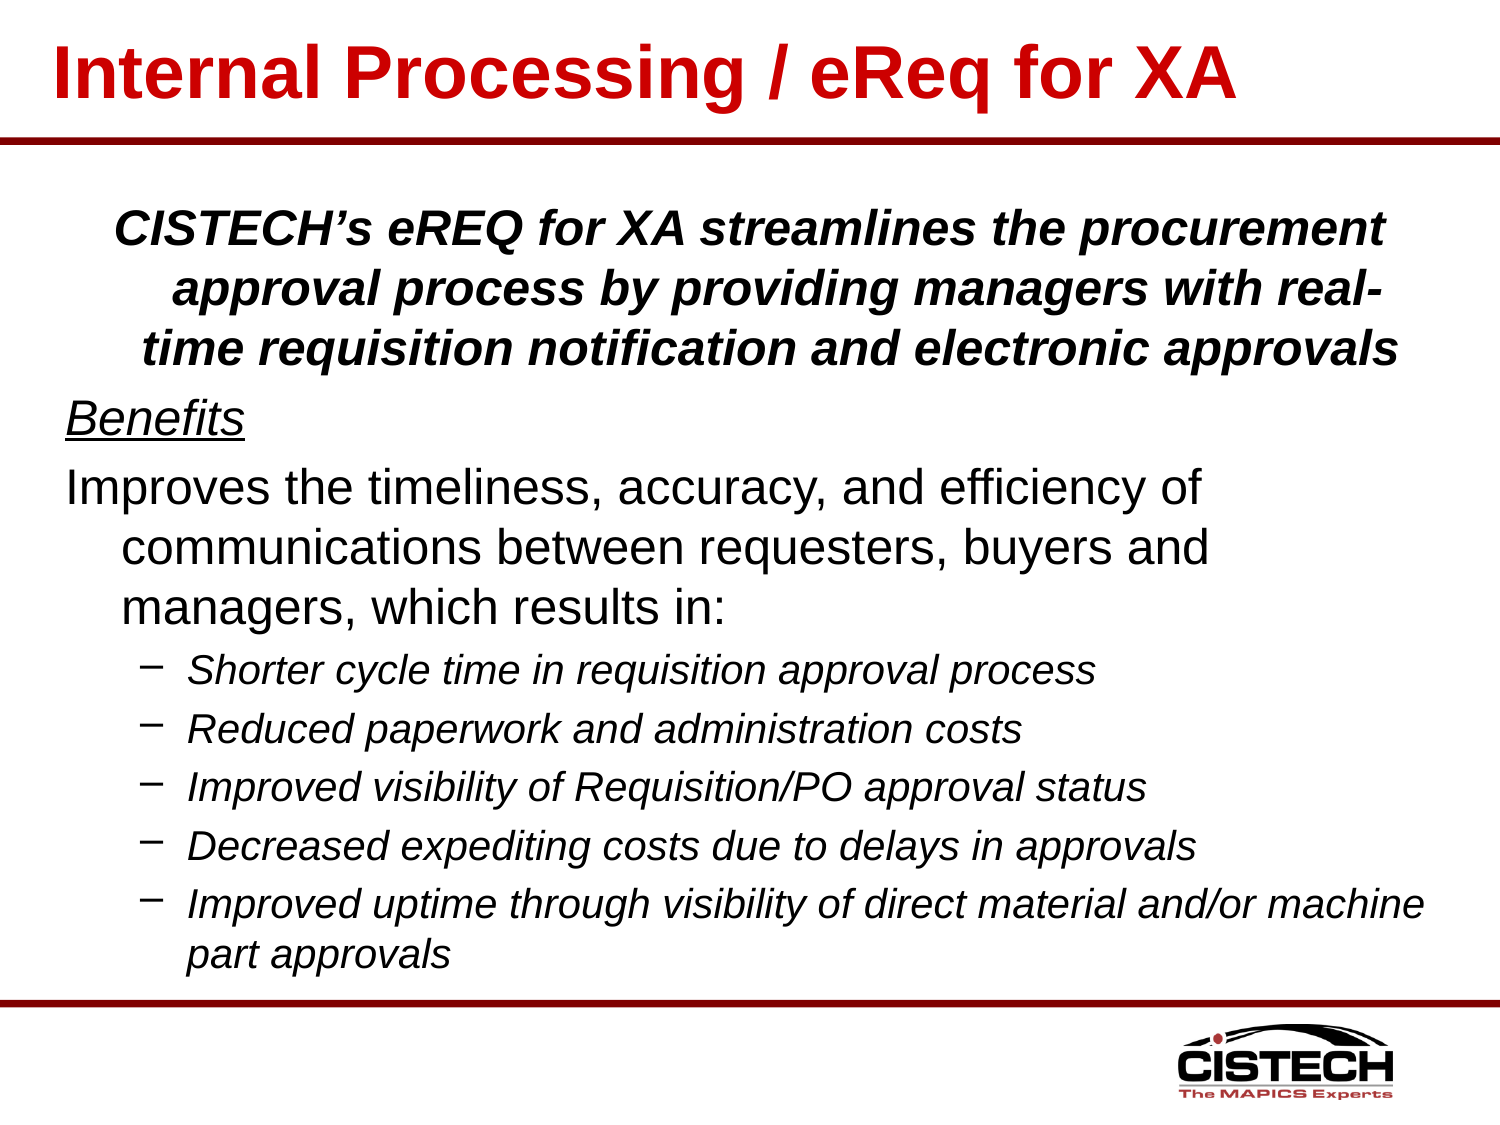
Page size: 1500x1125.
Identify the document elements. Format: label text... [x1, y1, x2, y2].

title Internal Processing / eReq for XA [37, 0, 1326, 138]
picture [1175, 1024, 1393, 1100]
list CISTECH’s eREQ for XA streamlines the procurement approval process by providing managers with real-time requisition notification and electronic approvals Benefits Improves the timeliness, accuracy, and efficiency of communications between requesters, buyers and managers, which results in: Shorter cycle time in requisition approval process Reduced paperwork and administration costs Improved visibility of Requisition/PO approval status Decreased expediting costs due to delays in approvals Improved uptime through visibility of direct material and/or machine part approvals [49, 187, 1451, 638]
